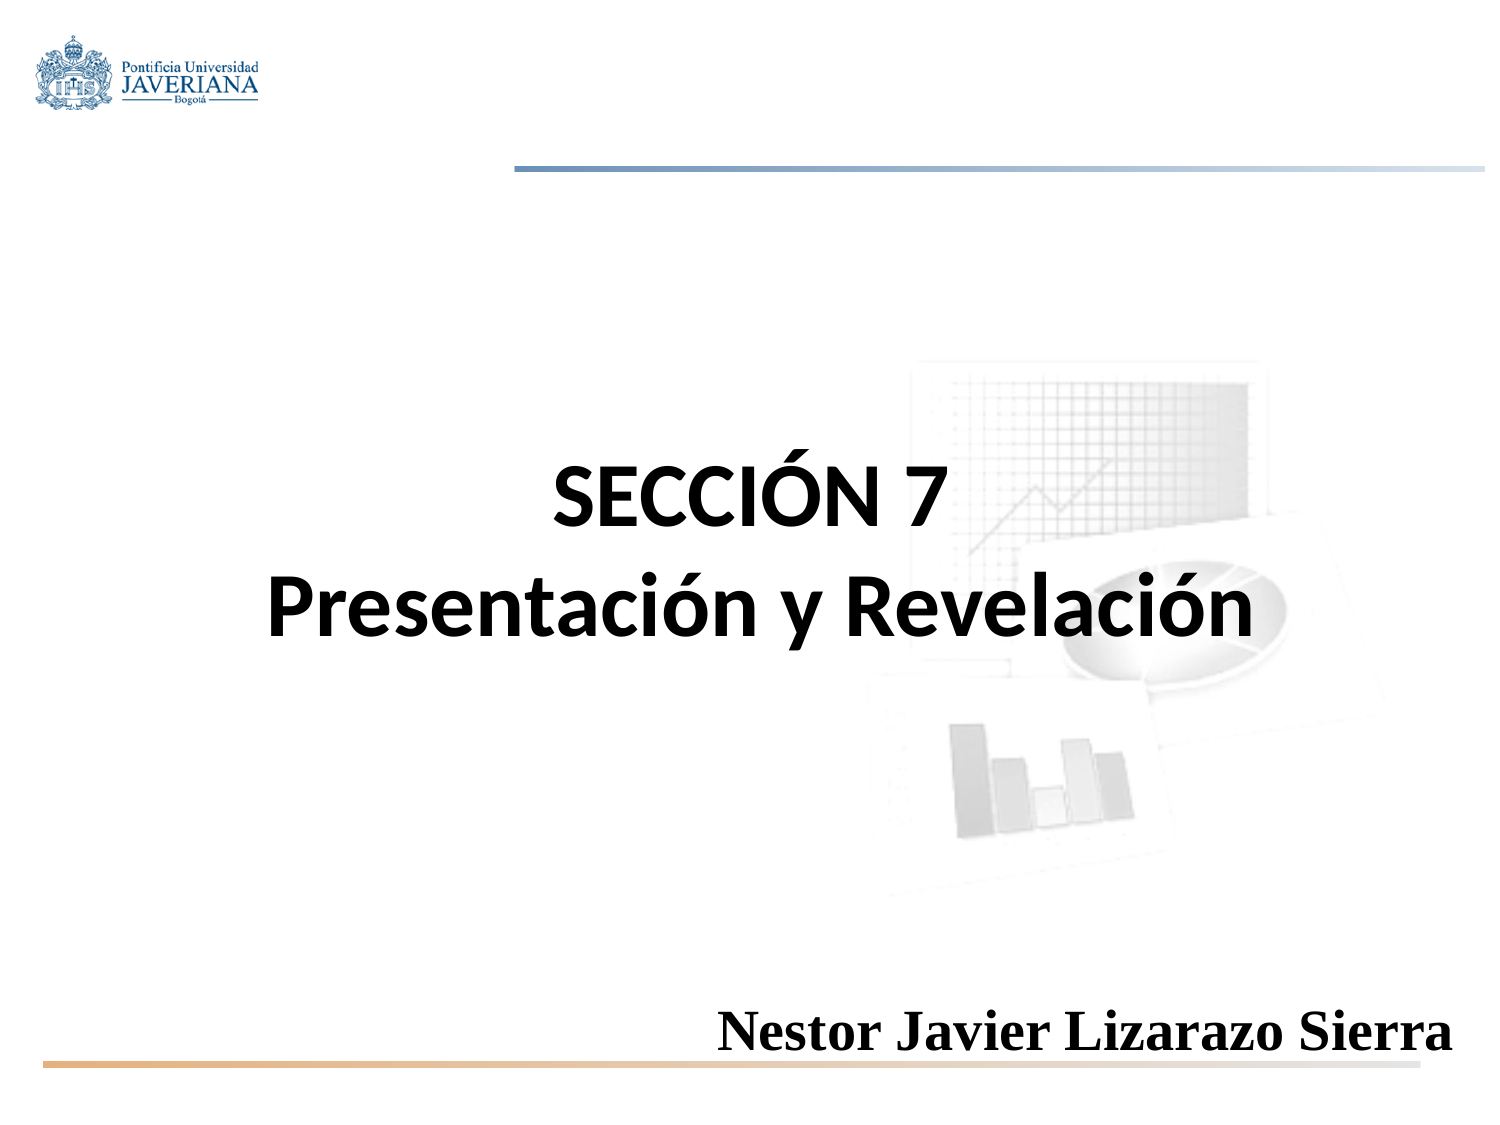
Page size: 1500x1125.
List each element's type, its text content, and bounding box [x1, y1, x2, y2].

text_box Nestor Javier Lizarazo Sierra [620, 984, 1483, 1070]
title SECCIÓN 7 Presentación y Revelación [183, 267, 1341, 823]
picture [35, 35, 258, 110]
